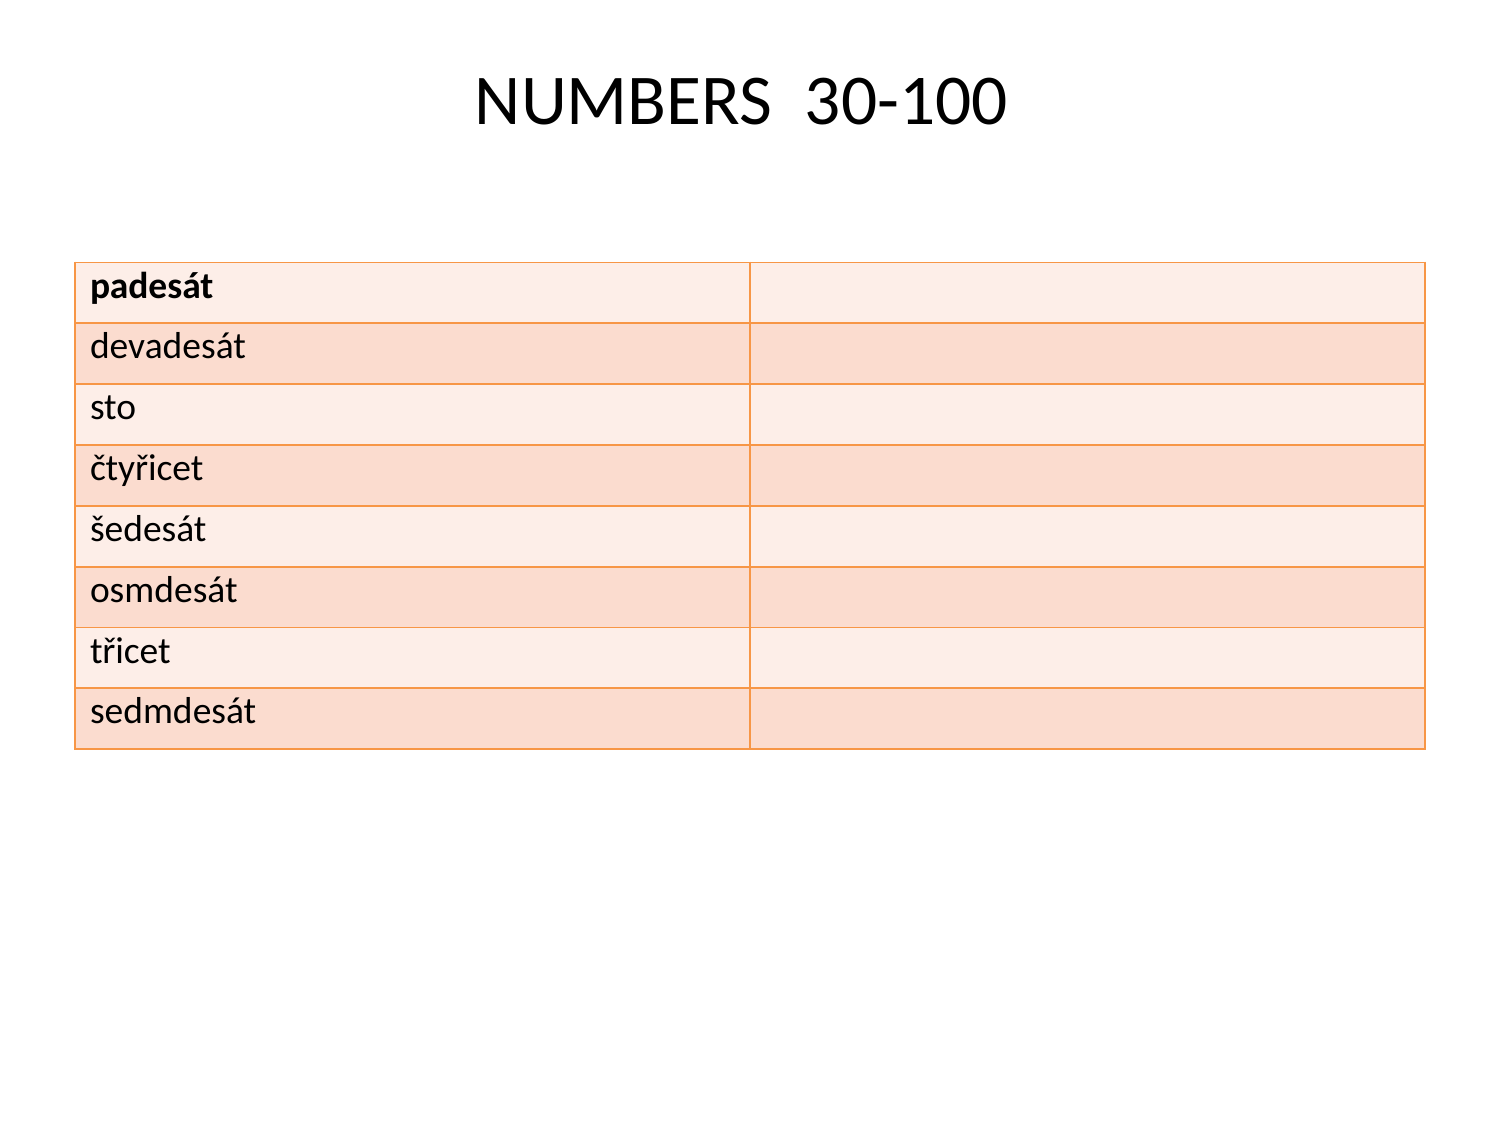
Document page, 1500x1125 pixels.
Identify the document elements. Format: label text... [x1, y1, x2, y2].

table_cell [751, 385, 1424, 444]
table_header [751, 263, 1424, 322]
table_cell třicet [76, 628, 749, 687]
table_cell sto [76, 385, 749, 444]
table_header padesát [76, 263, 749, 322]
table_cell čtyřicet [76, 446, 749, 505]
table_cell [751, 689, 1424, 748]
table_cell [751, 507, 1424, 566]
table_cell sedmdesát [76, 689, 749, 748]
table_cell [751, 568, 1424, 627]
table_cell [751, 628, 1424, 687]
table_cell [751, 446, 1424, 505]
table_cell [751, 324, 1424, 383]
table_cell osmdesát [76, 568, 749, 627]
table_cell šedesát [76, 507, 749, 566]
title NUMBERS 30-100 [75, 45, 1425, 233]
table_cell devadesát [76, 324, 749, 383]
